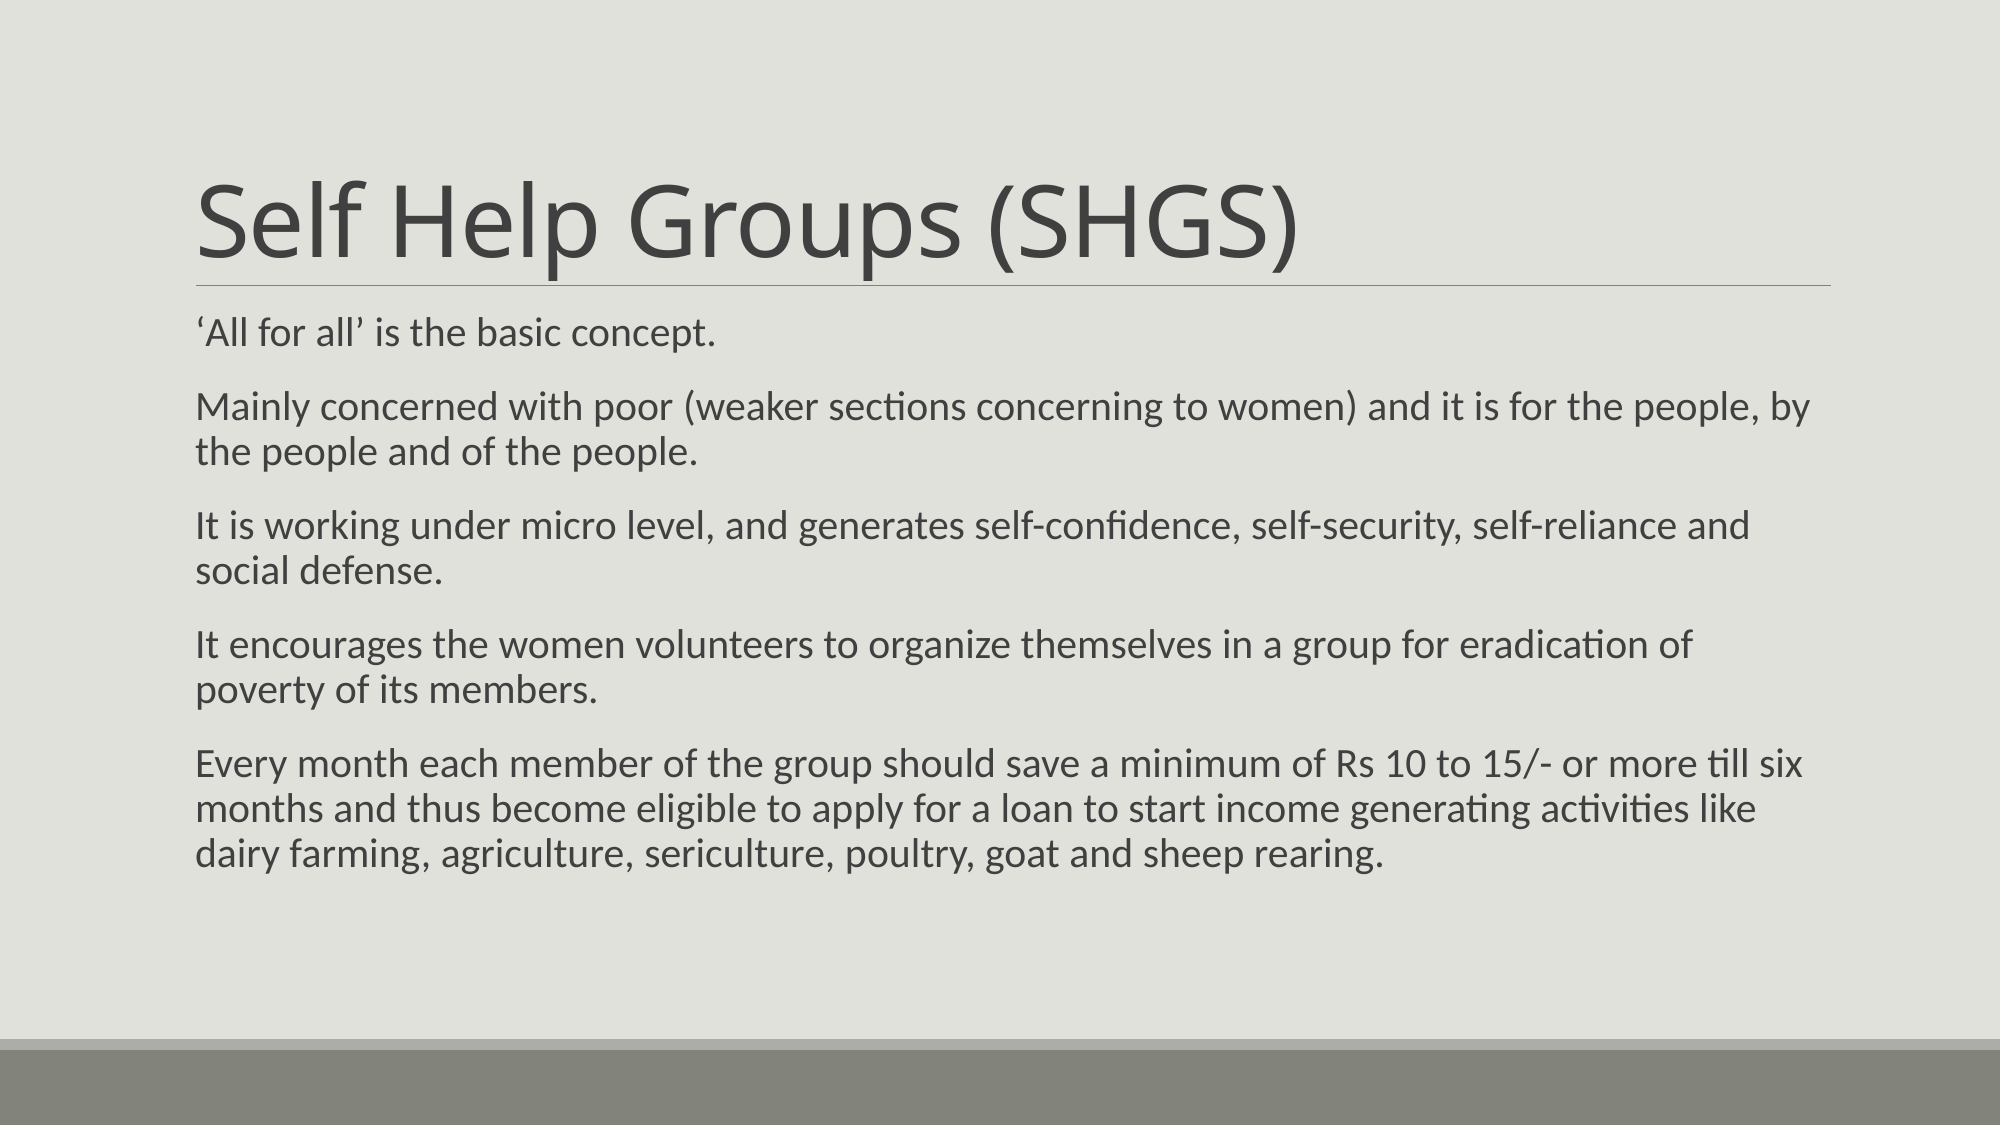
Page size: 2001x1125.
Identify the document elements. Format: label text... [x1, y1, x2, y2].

title Self Help Groups (SHGS) [180, 47, 1830, 285]
list ‘All for all’ is the basic concept. Mainly concerned with poor (weaker sections concerning to women) and it is for the people, by the people and of the people. It is working under micro level, and generates self-confidence, self-security, self-reliance and social defense. It encourages the women volunteers to organize themselves in a group for eradication of poverty of its members. Every month each member of the group should save a minimum of Rs 10 to 15/- or more till six months and thus become eligible to apply for a loan to start income generating activities like dairy farming, agriculture, sericulture, poultry, goat and sheep rearing. [180, 302, 1830, 963]
